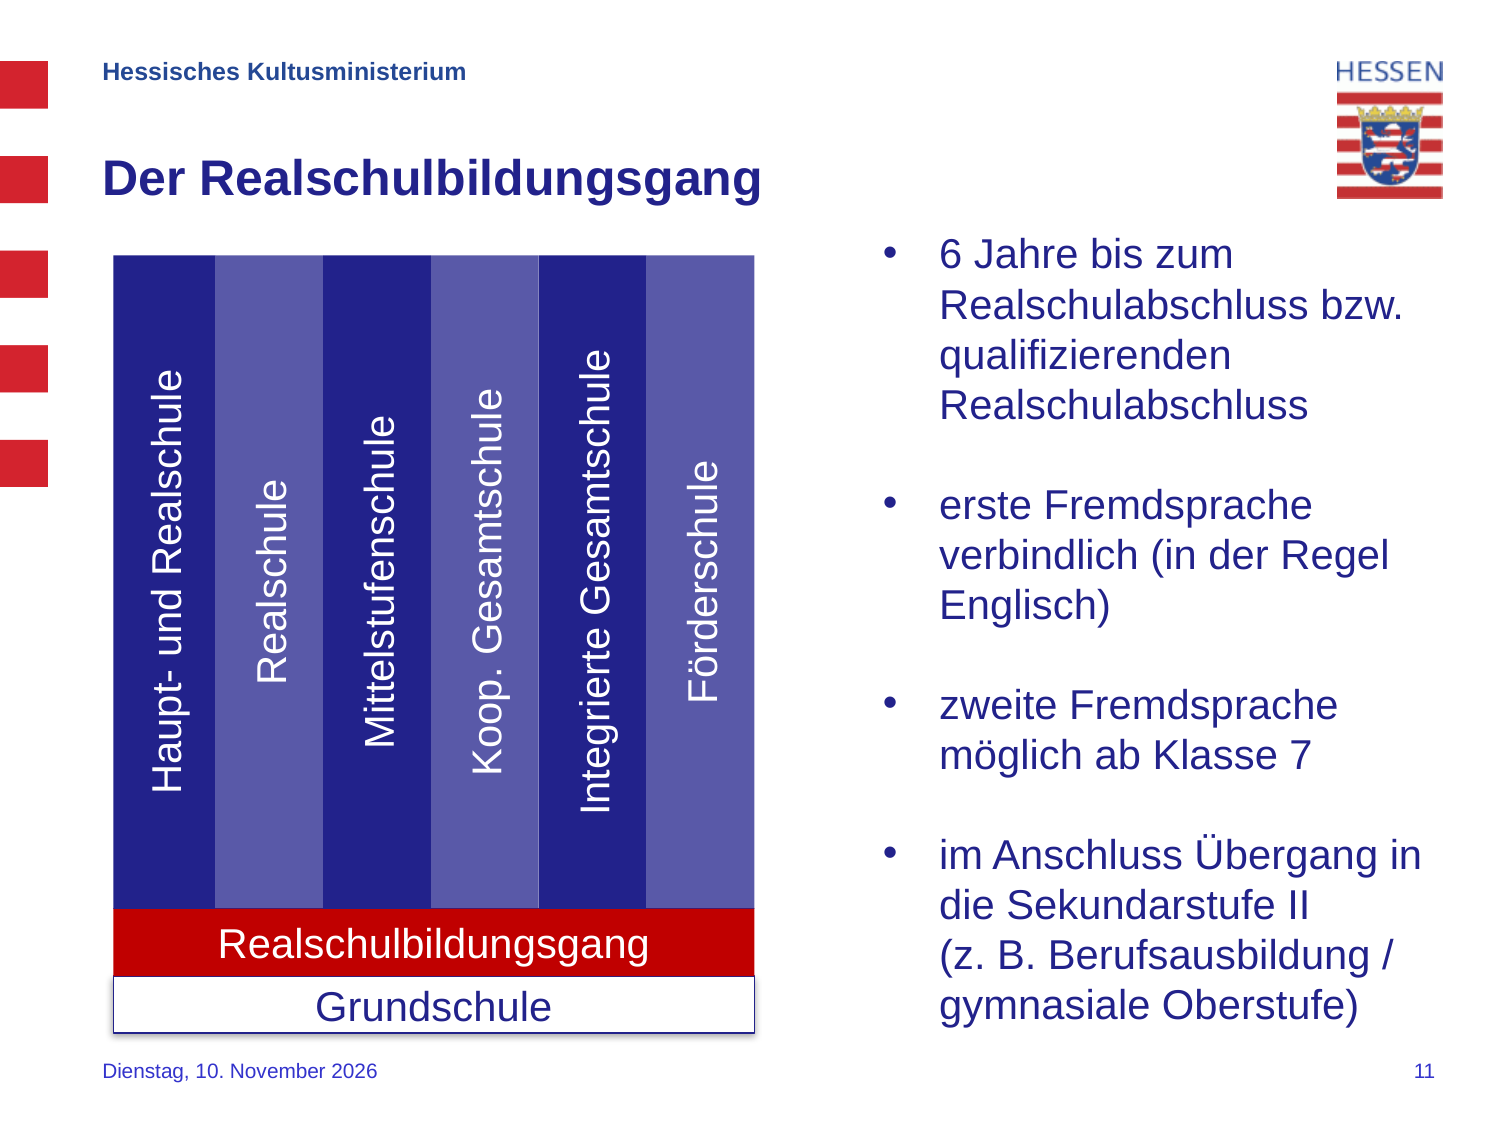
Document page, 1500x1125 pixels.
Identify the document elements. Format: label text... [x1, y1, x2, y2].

title Der Realschulbildungsgang [87, 137, 1363, 326]
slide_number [87, 1049, 571, 1113]
picture [0, 61, 48, 487]
text_box 6 Jahre bis zum Realschulabschluss bzw. qualifizierenden Realschulabschluss erste Fremdsprache verbindlich (in der Regel Englisch) zweite Fremdsprache möglich ab Klasse 7 im Anschluss Übergang in die Sekundarstufe II (z. B. Berufsausbildung / gymnasiale Oberstufe) [868, 219, 1447, 1036]
footer Hessisches Kultusministerium [86, 47, 563, 124]
picture [1337, 61, 1443, 199]
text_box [113, 255, 755, 1034]
